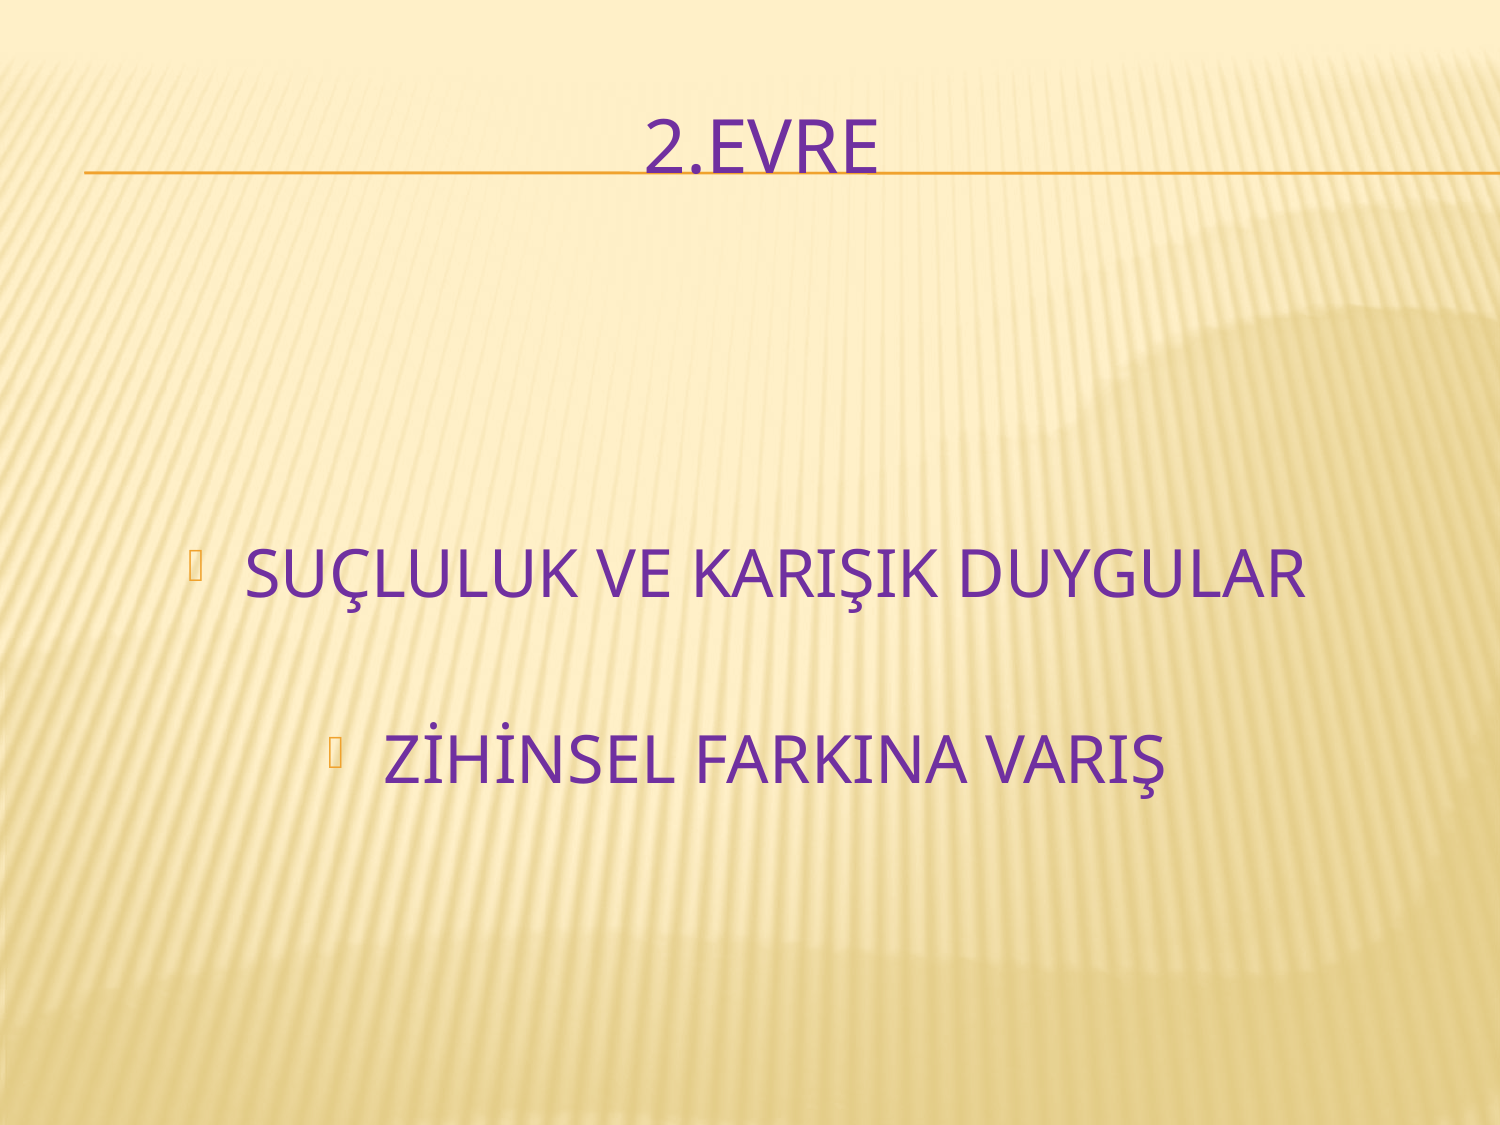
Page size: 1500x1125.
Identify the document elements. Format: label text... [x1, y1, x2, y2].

list SUÇLULUK VE KARIŞIK DUYGULAR ZİHİNSEL FARKINA VARIŞ [35, 246, 1461, 989]
title 2.EVRE [50, 75, 1475, 213]
